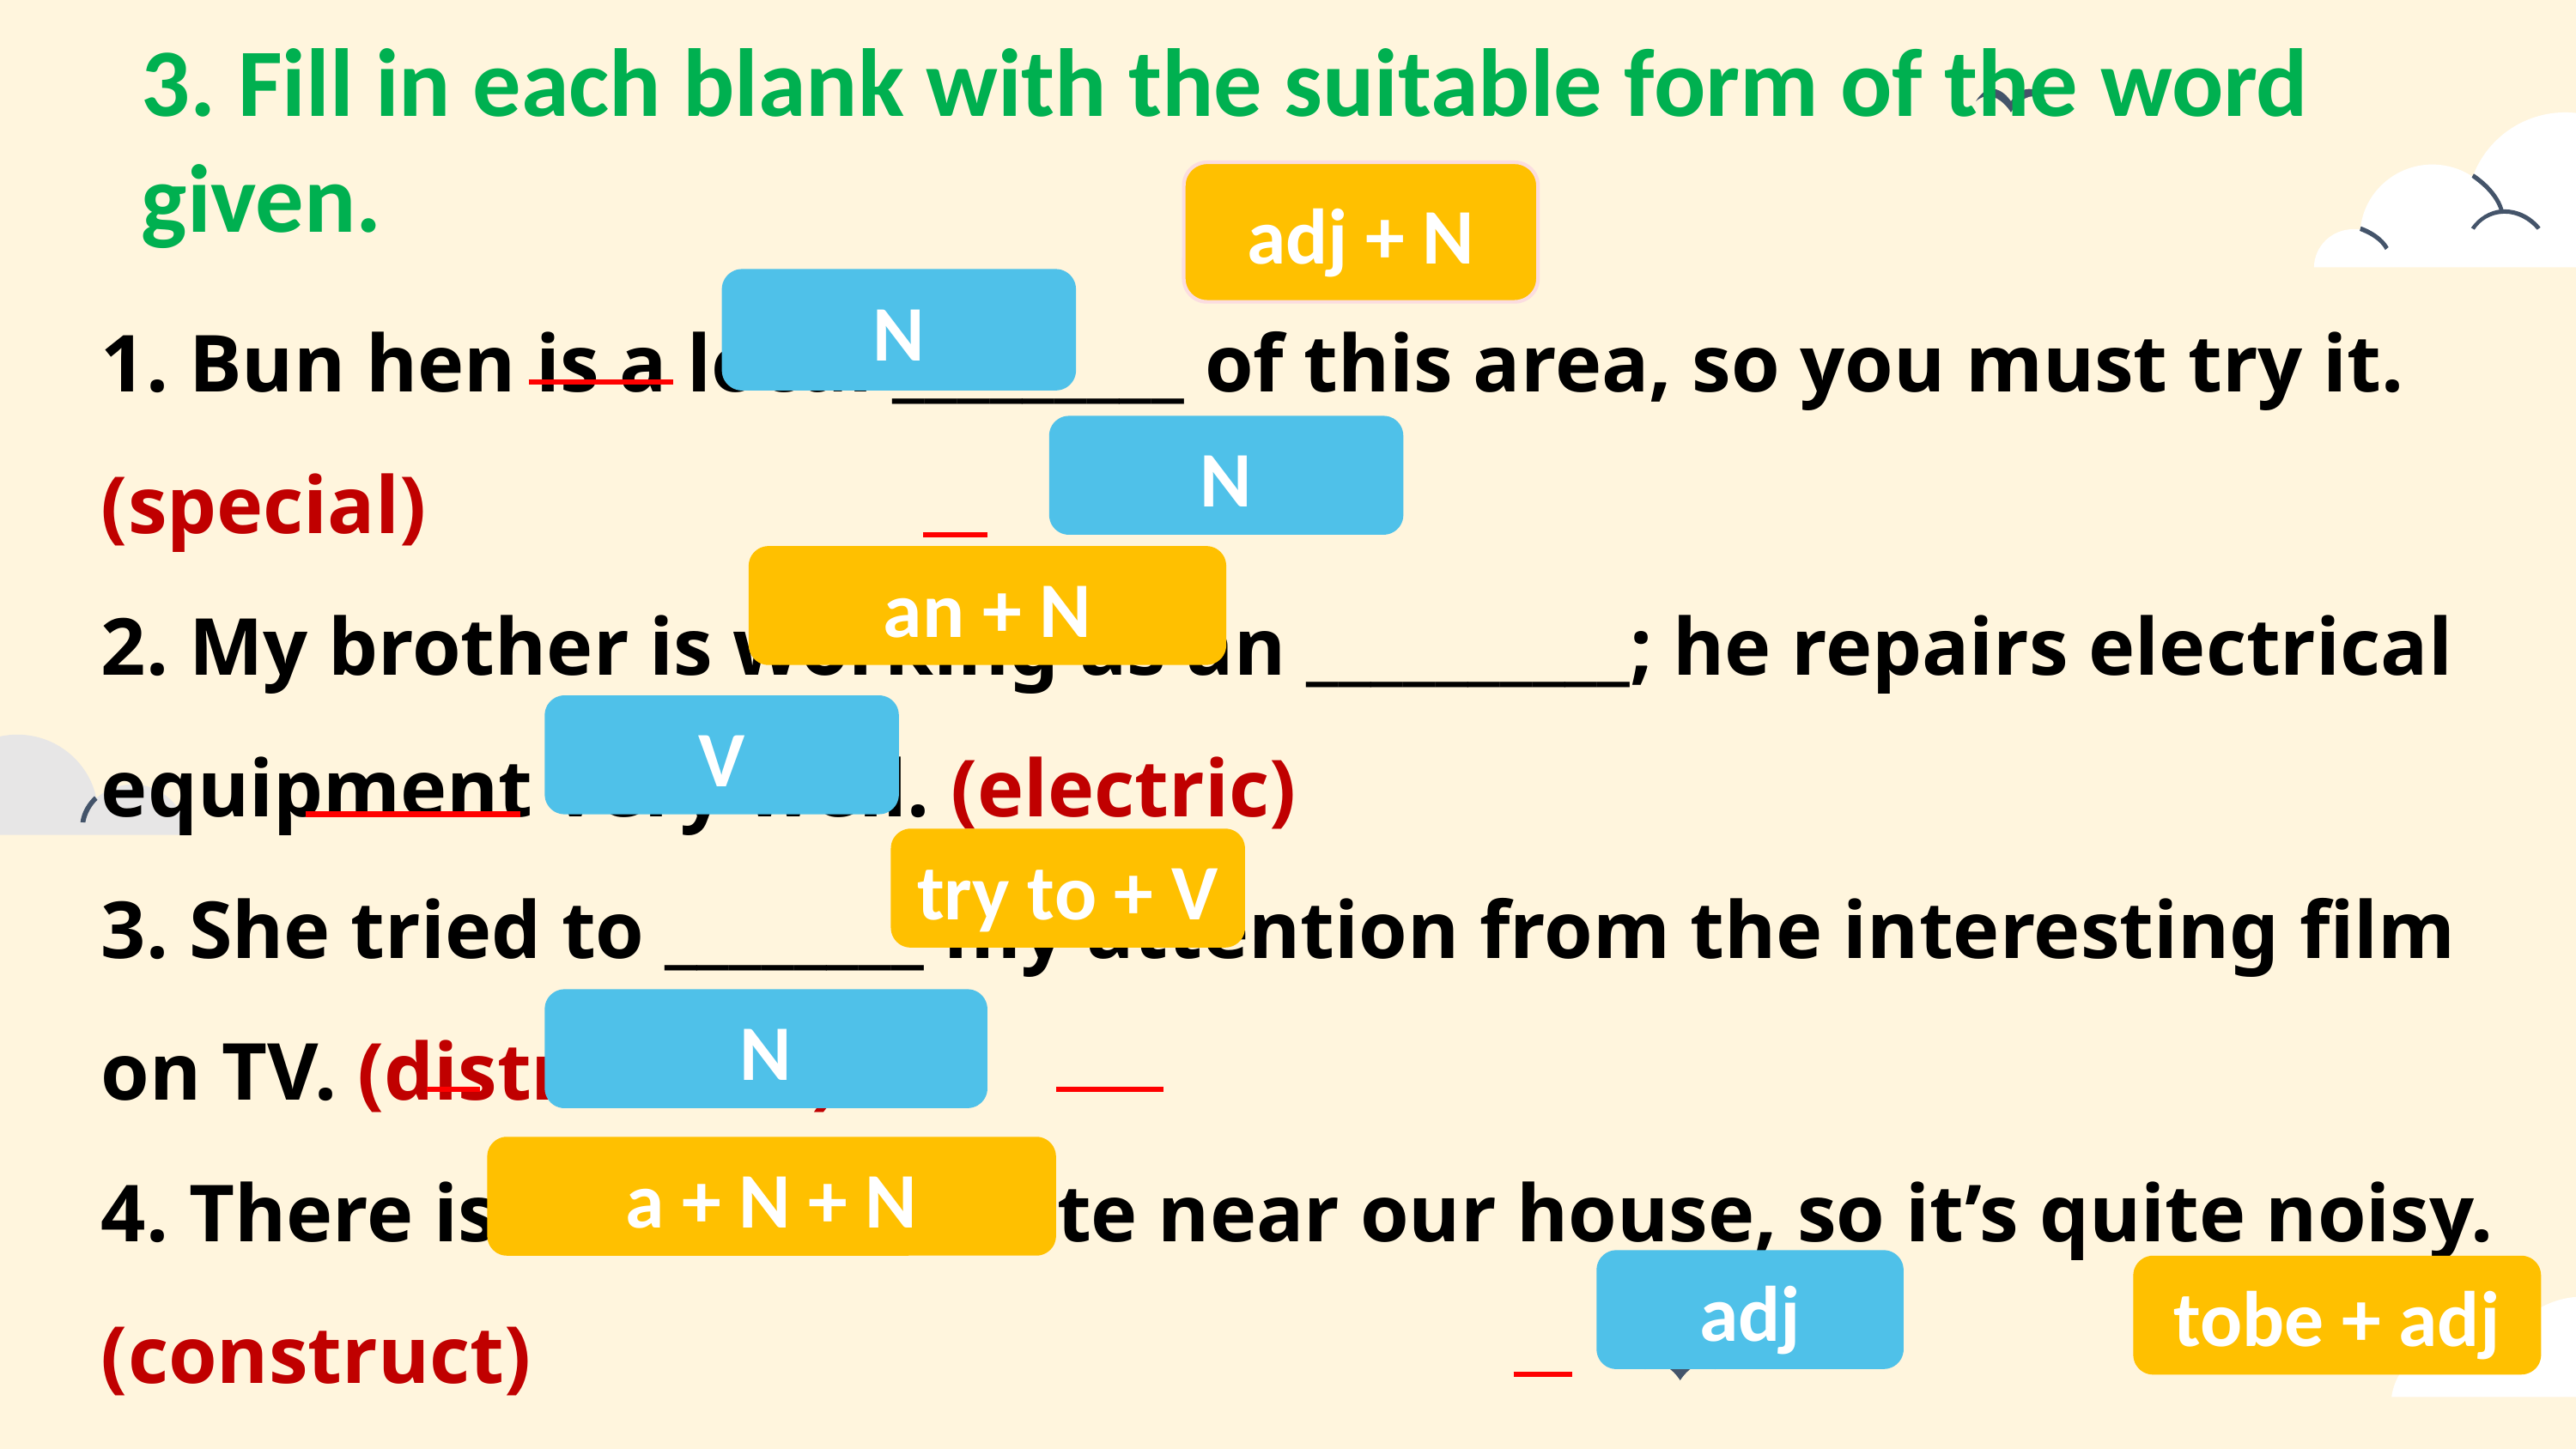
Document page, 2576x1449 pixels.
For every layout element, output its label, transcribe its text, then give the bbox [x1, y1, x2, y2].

text_box 3. Fill in each blank with the suitable form of the word given. [128, 13, 2501, 258]
text_box N [720, 267, 1078, 392]
text_box adj + N [1182, 160, 1540, 304]
text_box V [543, 693, 901, 816]
text_box an + N [746, 544, 1229, 667]
text_box adj [1595, 1248, 1906, 1371]
text_box try to + V [889, 827, 1248, 949]
text_box tobe + adj [2131, 1253, 2543, 1377]
text_box a + N + N [485, 1135, 1058, 1258]
text_box N [543, 987, 990, 1111]
text_box 1. Bun hen is a local _________ of this area, so you must try it. (special) 2. My brother is working as an __________; he repairs electrical equipment very well. (electric) 3. She tried to ________ my attention from the interesting film on TV. (distraction) 4. There is a ____________ site near our house, so it’s quite noisy. (construct) 5. My neighbourhood is not the best place, but it’s _______. (live) [88, 259, 2542, 1449]
text_box N [1047, 414, 1406, 537]
